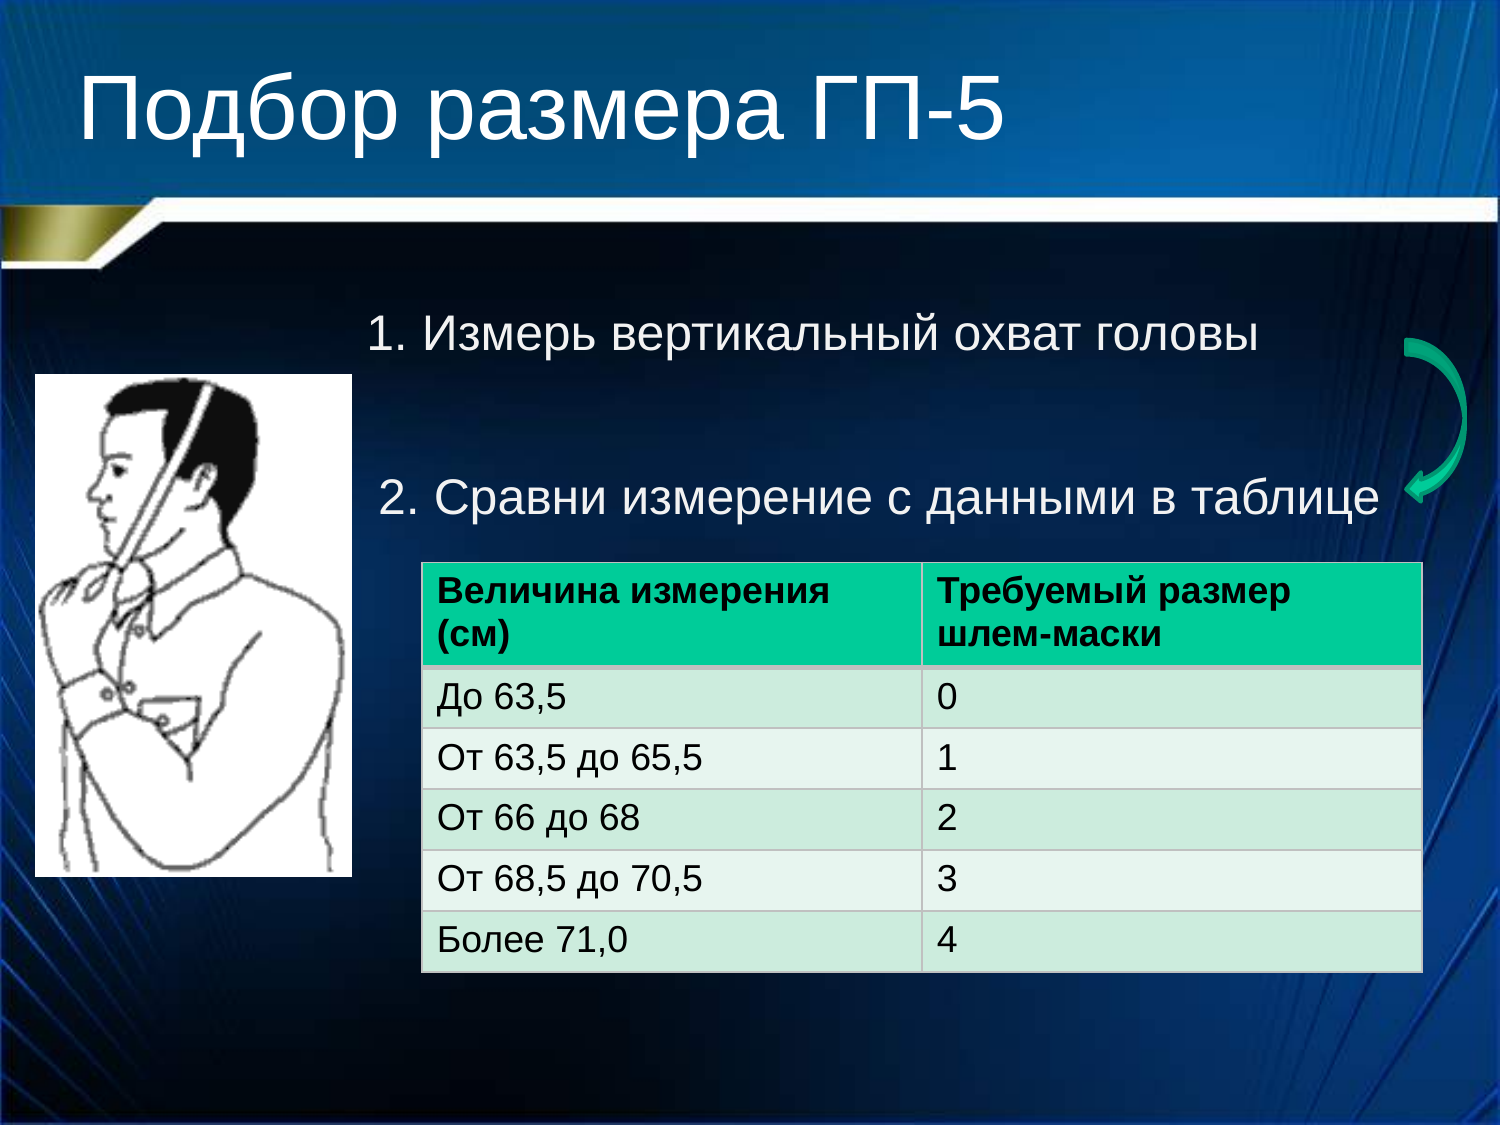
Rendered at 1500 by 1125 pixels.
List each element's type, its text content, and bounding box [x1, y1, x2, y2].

table_cell 4 [923, 912, 1421, 971]
table_header Требуемый размер шлем-маски [923, 563, 1421, 665]
text_box [1404, 337, 1467, 504]
picture [0, 0, 1500, 1125]
table_cell От 68,5 до 70,5 [423, 851, 921, 910]
table_cell От 63,5 до 65,5 [423, 729, 921, 788]
table_header Величина измерения (см) [423, 563, 921, 665]
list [34, 374, 352, 877]
title Подбор размера ГП-5 [62, 0, 1451, 206]
table_cell 0 [923, 670, 1421, 727]
table_cell 2 [923, 790, 1421, 849]
table_cell Более 71,0 [423, 912, 921, 971]
table_cell 3 [923, 851, 1421, 910]
table_cell До 63,5 [423, 670, 921, 727]
text_box 2. Сравни измерение с данными в таблице [363, 456, 1406, 532]
text_box 1. Измерь вертикальный охват головы [351, 292, 1284, 368]
table_cell От 66 до 68 [423, 790, 921, 849]
table_cell 1 [923, 729, 1421, 788]
